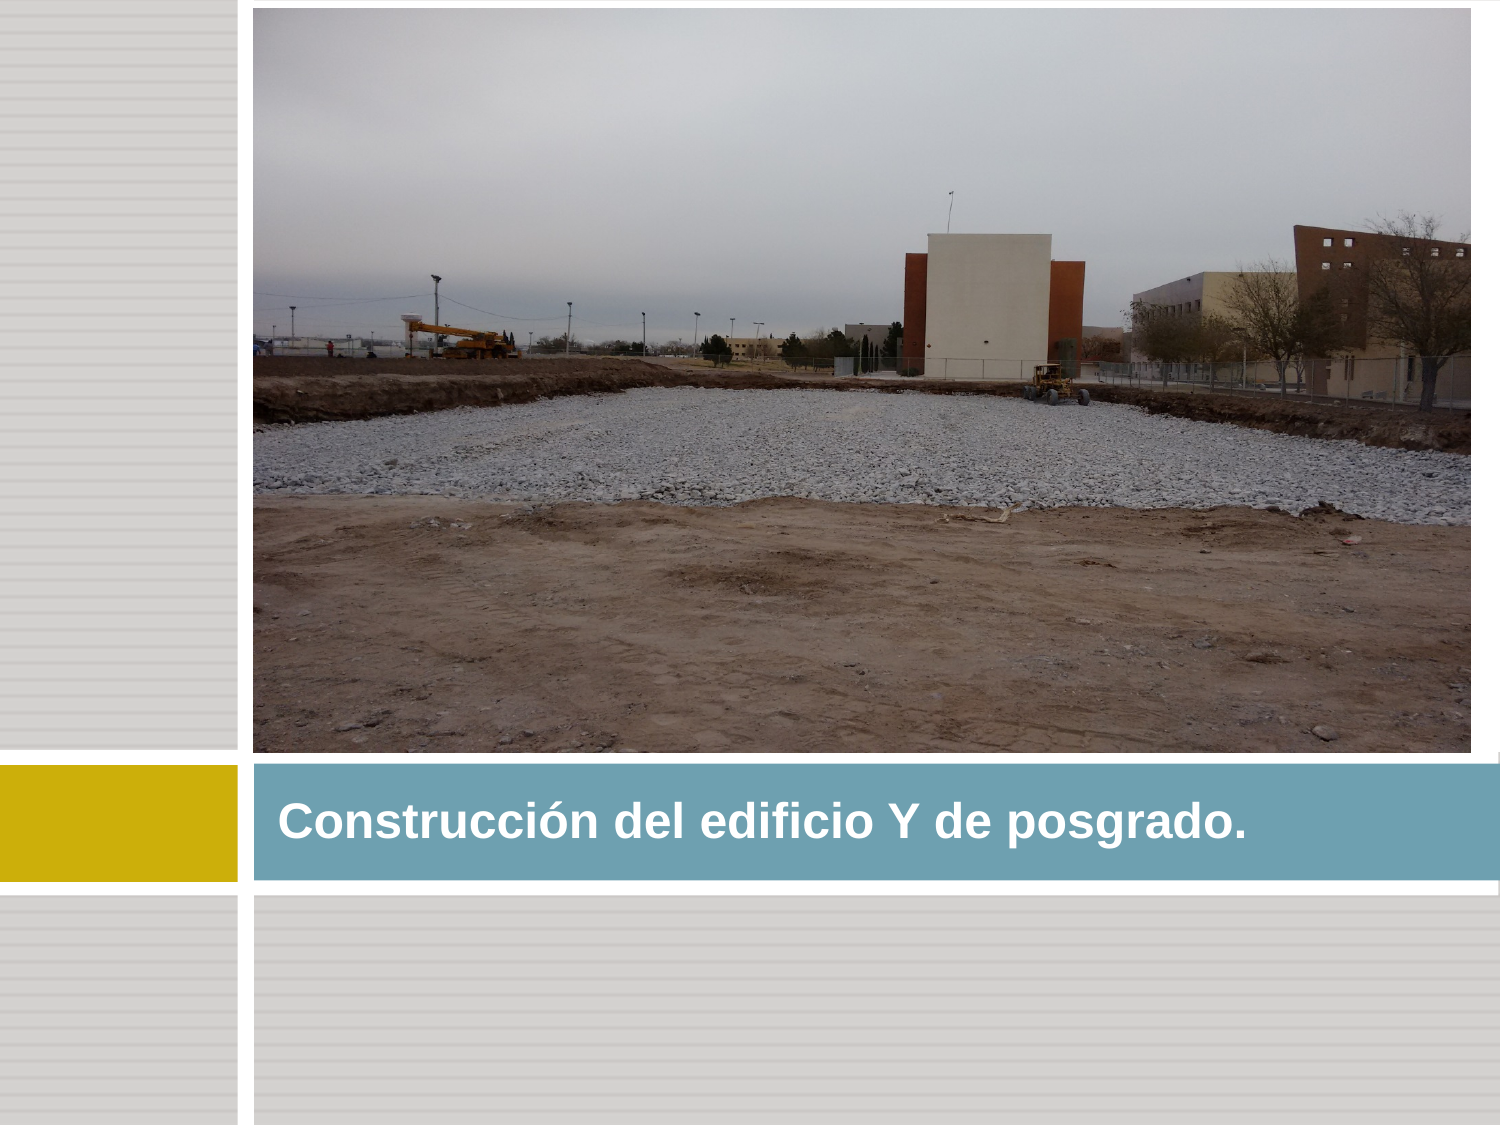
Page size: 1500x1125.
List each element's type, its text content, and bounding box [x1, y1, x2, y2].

picture [0, 0, 237, 749]
picture [0, 896, 237, 1125]
text_box [252, 0, 1500, 754]
picture [253, 8, 1471, 753]
picture [254, 881, 1500, 1125]
title Construcción del edificio Y de posgrado. [262, 762, 1463, 875]
